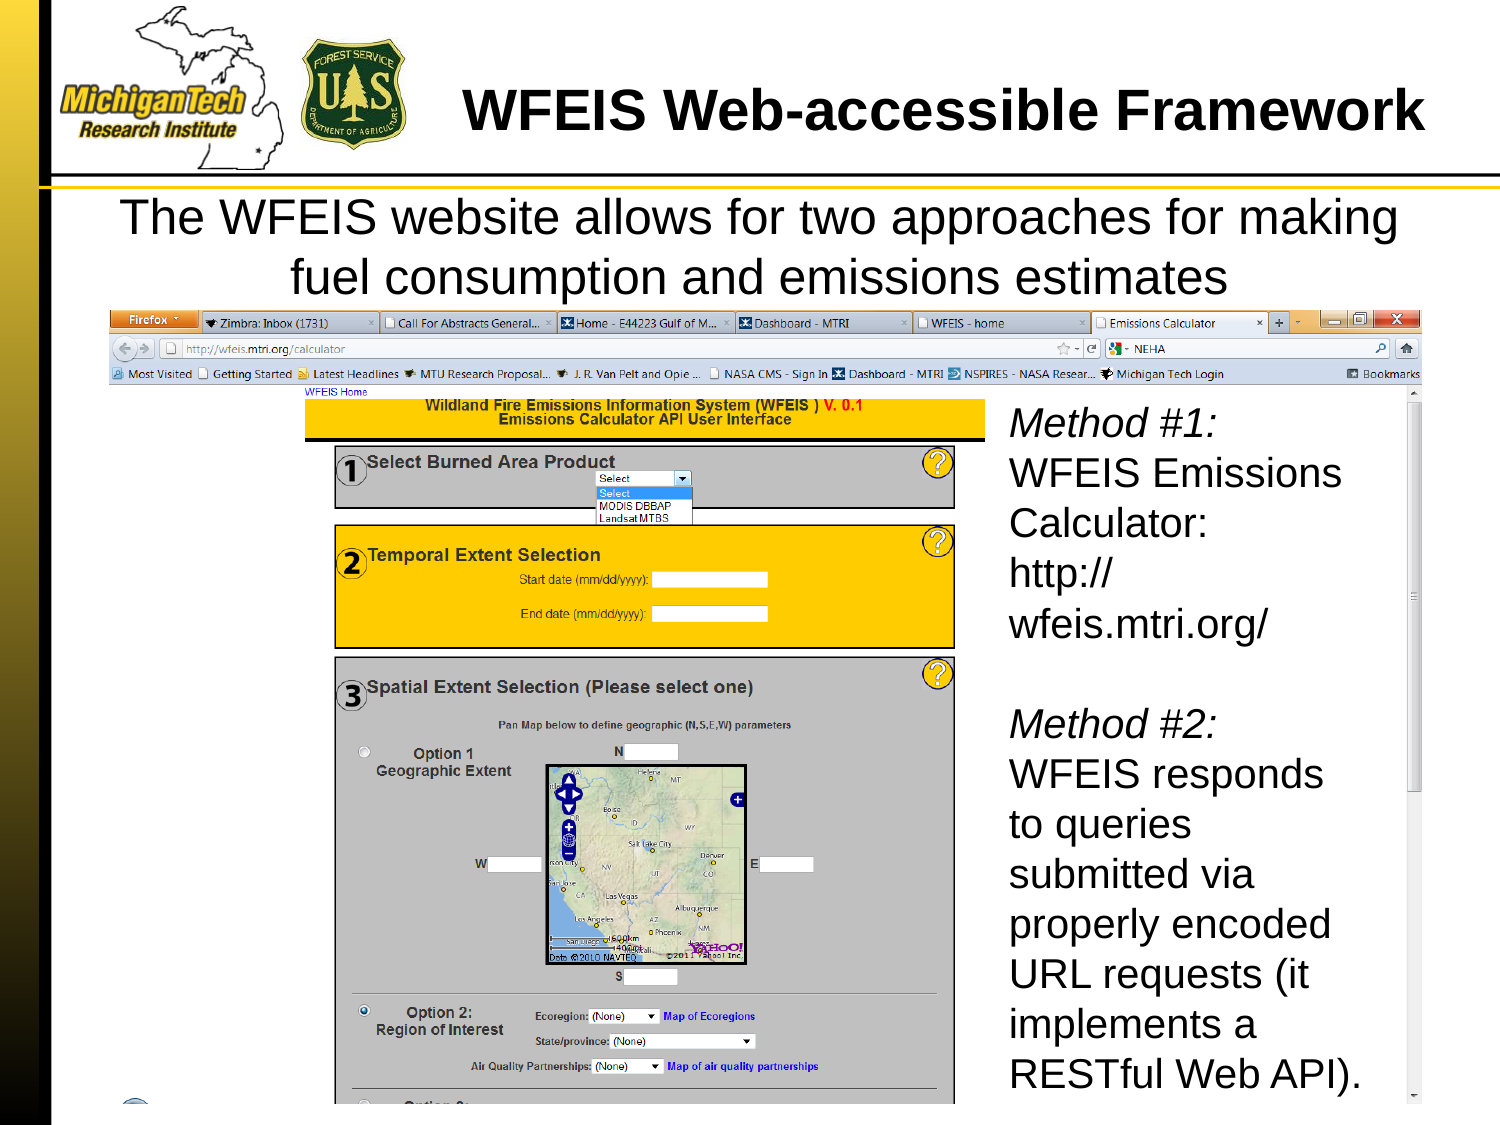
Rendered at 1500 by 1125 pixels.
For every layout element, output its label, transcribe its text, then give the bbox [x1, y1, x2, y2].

title WFEIS Web-accessible Framework [412, 37, 1478, 151]
text_box The WFEIS website allows for two approaches for making fuel consumption and emissions estimates [95, 177, 1424, 312]
picture [54, 6, 407, 170]
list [108, 309, 1422, 1105]
